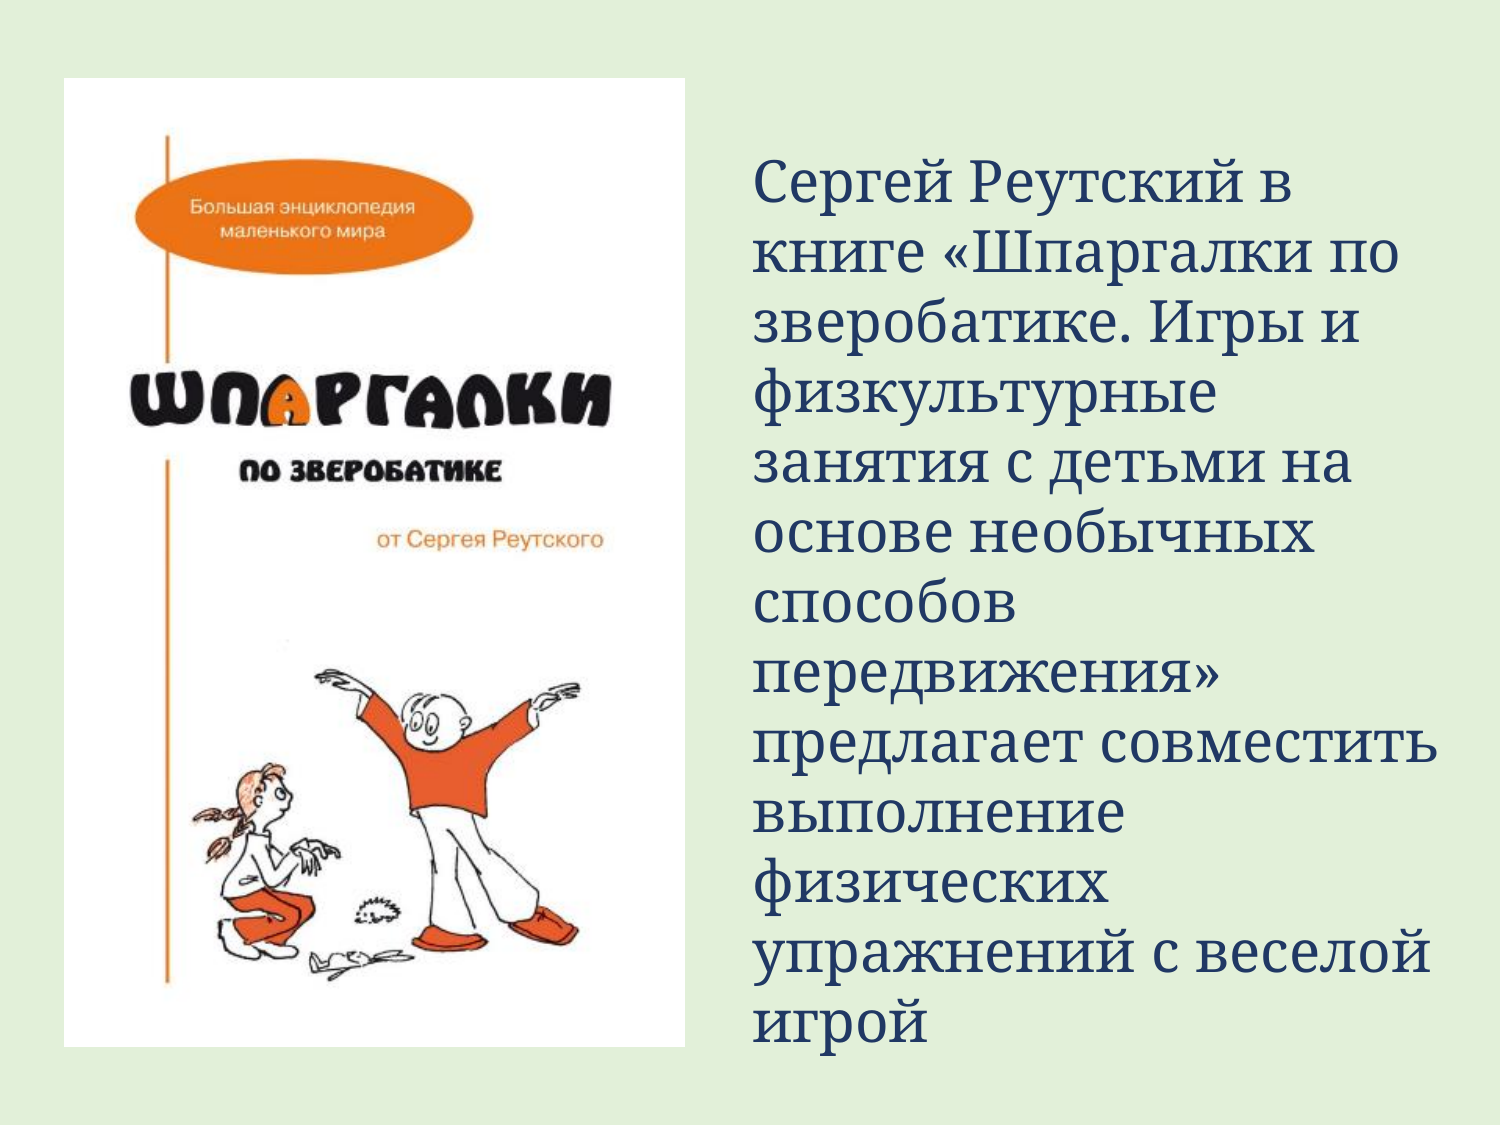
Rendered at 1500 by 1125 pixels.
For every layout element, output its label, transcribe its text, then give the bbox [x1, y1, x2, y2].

text_box Сергей Реутский в книге «Шпаргалки по зверобатике. Игры и физкультурные занятия с детьми на основе необычных способов передвижения» предлагает совместить выполнение физических упражнений с веселой игрой [738, 137, 1483, 1062]
picture [64, 78, 685, 1047]
